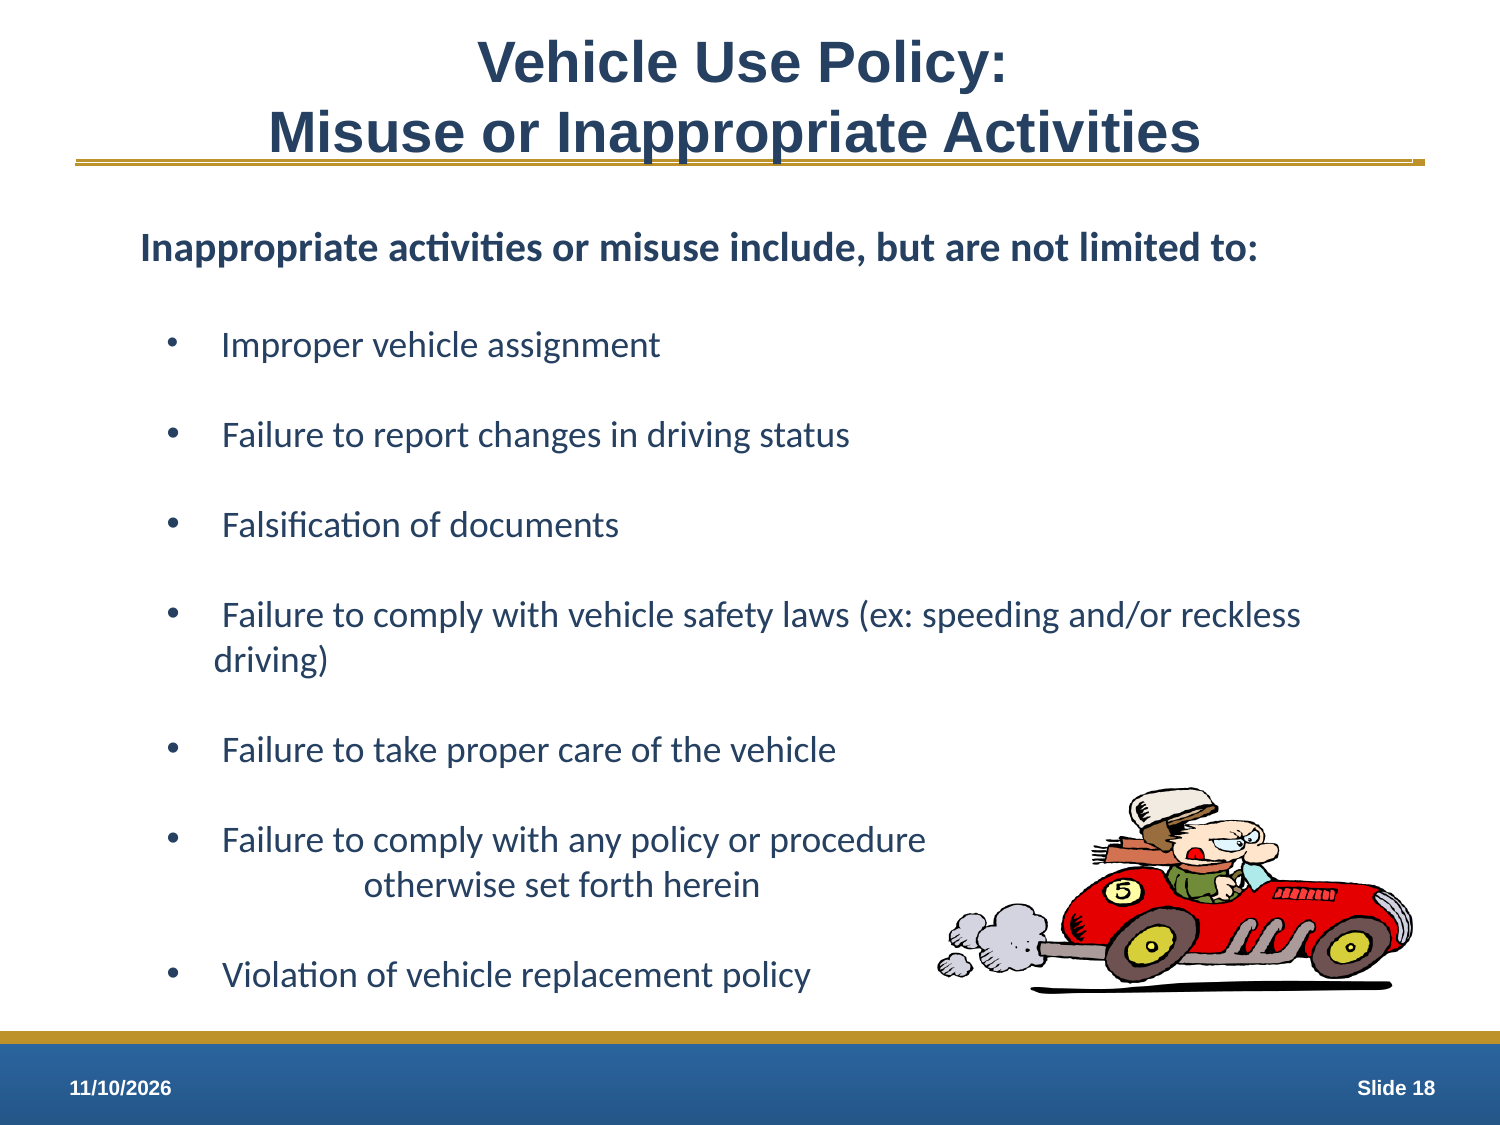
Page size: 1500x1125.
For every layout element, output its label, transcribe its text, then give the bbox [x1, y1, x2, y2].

list Inappropriate activities or misuse include, but are not limited to: Improper vehicle assignment Failure to report changes in driving status Falsification of documents Failure to comply with vehicle safety laws (ex: speeding and/or reckless driving) Failure to take proper care of the vehicle Failure to comply with any policy or procedure otherwise set forth herein Violation of vehicle replacement policy [76, 162, 1427, 1125]
picture [937, 787, 1413, 994]
title Vehicle Use Policy: Misuse or Inappropriate Activities [75, 24, 1413, 163]
